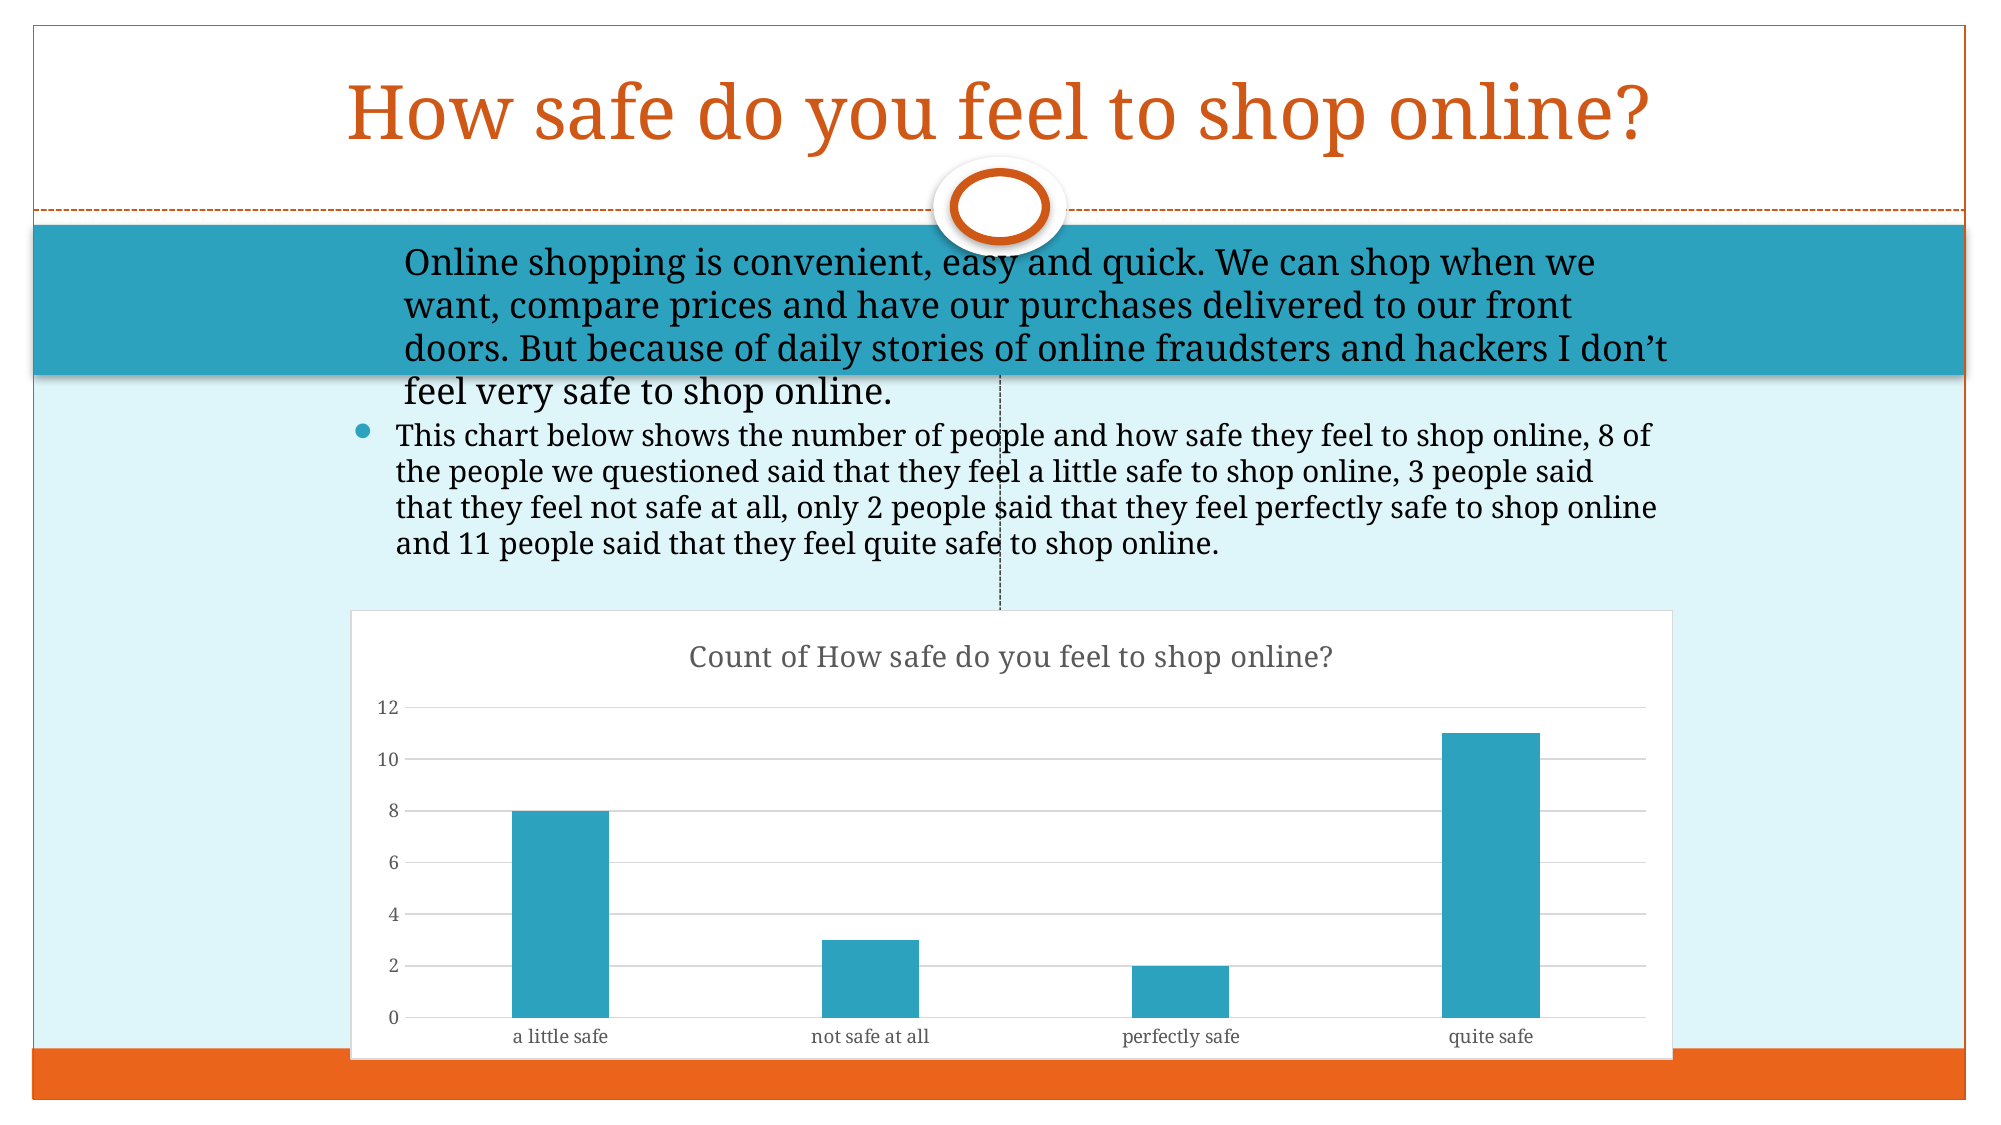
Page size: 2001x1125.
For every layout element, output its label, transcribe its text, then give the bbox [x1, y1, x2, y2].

list Online shopping is convenient, easy and quick. We can shop when we want, compare prices and have our purchases delivered to our front doors. But because of daily stories of online fraudsters and hackers I don’t feel very safe to shop online. [338, 231, 1686, 421]
list This chart below shows the number of people and how safe they feel to shop online, 8 of the people we questioned said that they feel a little safe to shop online, 3 people said that they feel not safe at all, only 2 people said that they feel perfectly safe to shop online and 11 people said that they feel quite safe to shop online. [338, 408, 1674, 592]
title How safe do you feel to shop online? [66, 37, 1933, 162]
chart [349, 609, 1674, 1060]
